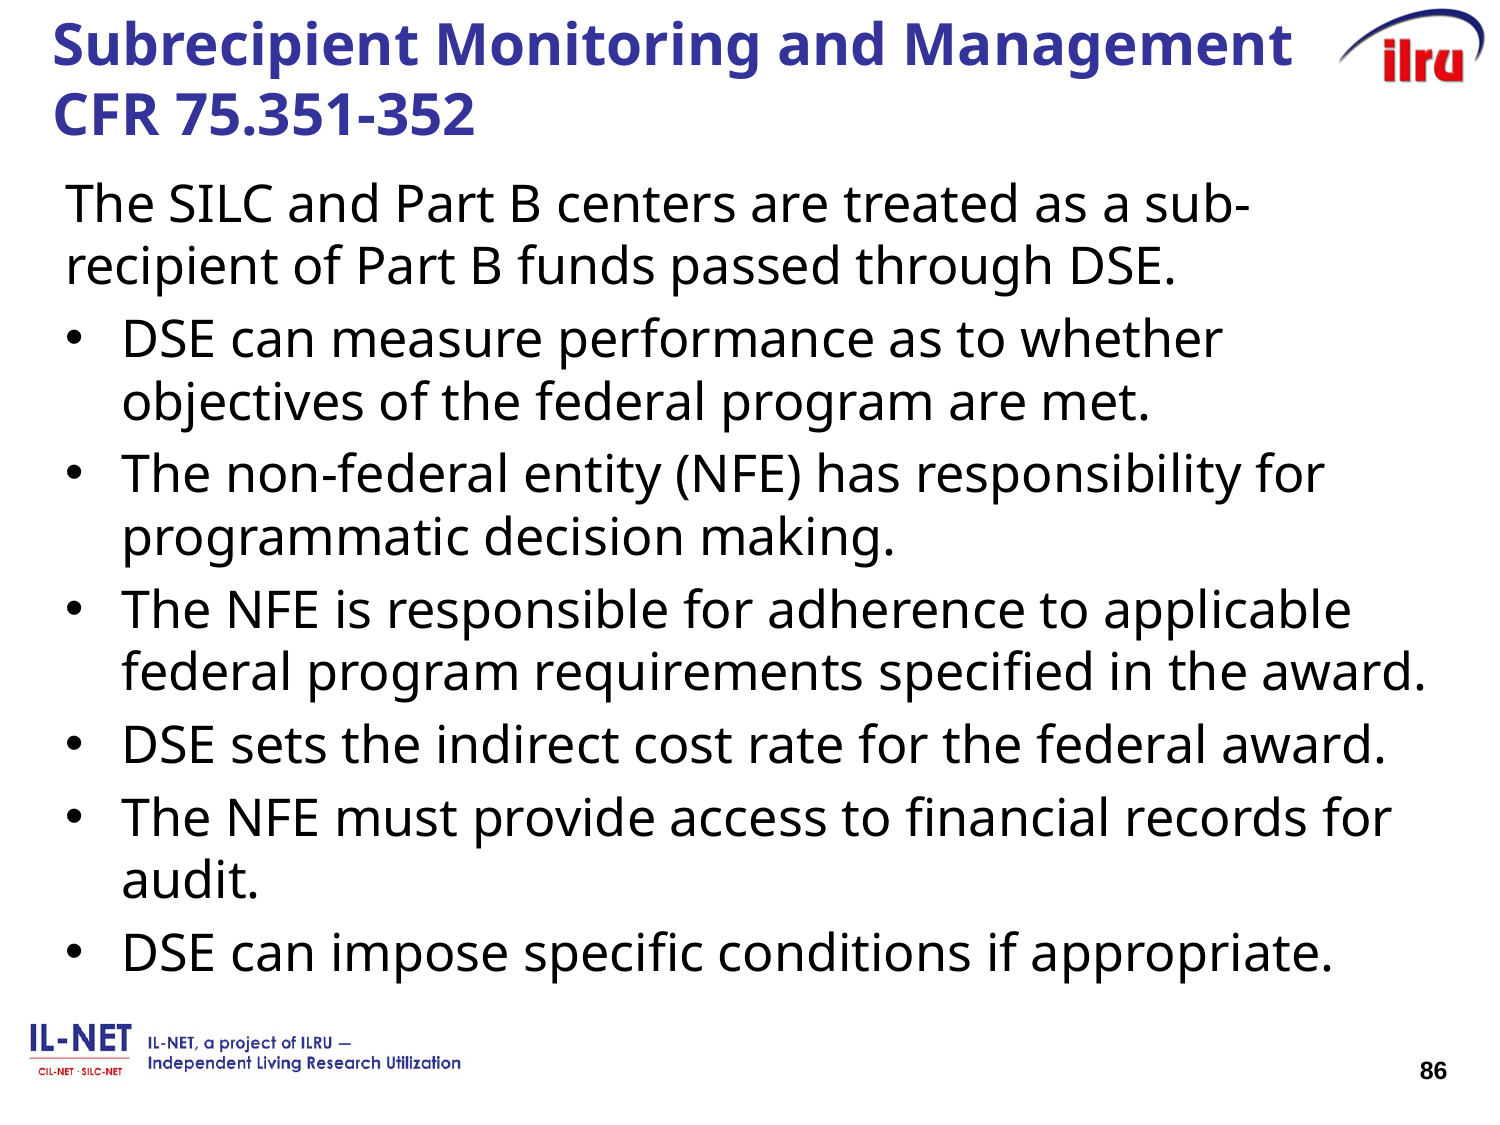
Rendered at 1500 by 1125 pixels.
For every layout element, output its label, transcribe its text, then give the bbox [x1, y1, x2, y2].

title Subrecipient Monitoring and Management CFR 75.351-352 [37, 12, 1363, 143]
list The SILC and Part B centers are treated as a sub-recipient of Part B funds passed through DSE. DSE can measure performance as to whether objectives of the federal program are met. The non-federal entity (NFE) has responsibility for programmatic decision making. The NFE is responsible for adherence to applicable federal program requirements specified in the award. DSE sets the indirect cost rate for the federal award. The NFE must provide access to financial records for audit. DSE can impose specific conditions if appropriate. [50, 162, 1450, 1025]
picture [1337, 6, 1500, 84]
picture [12, 1005, 478, 1092]
